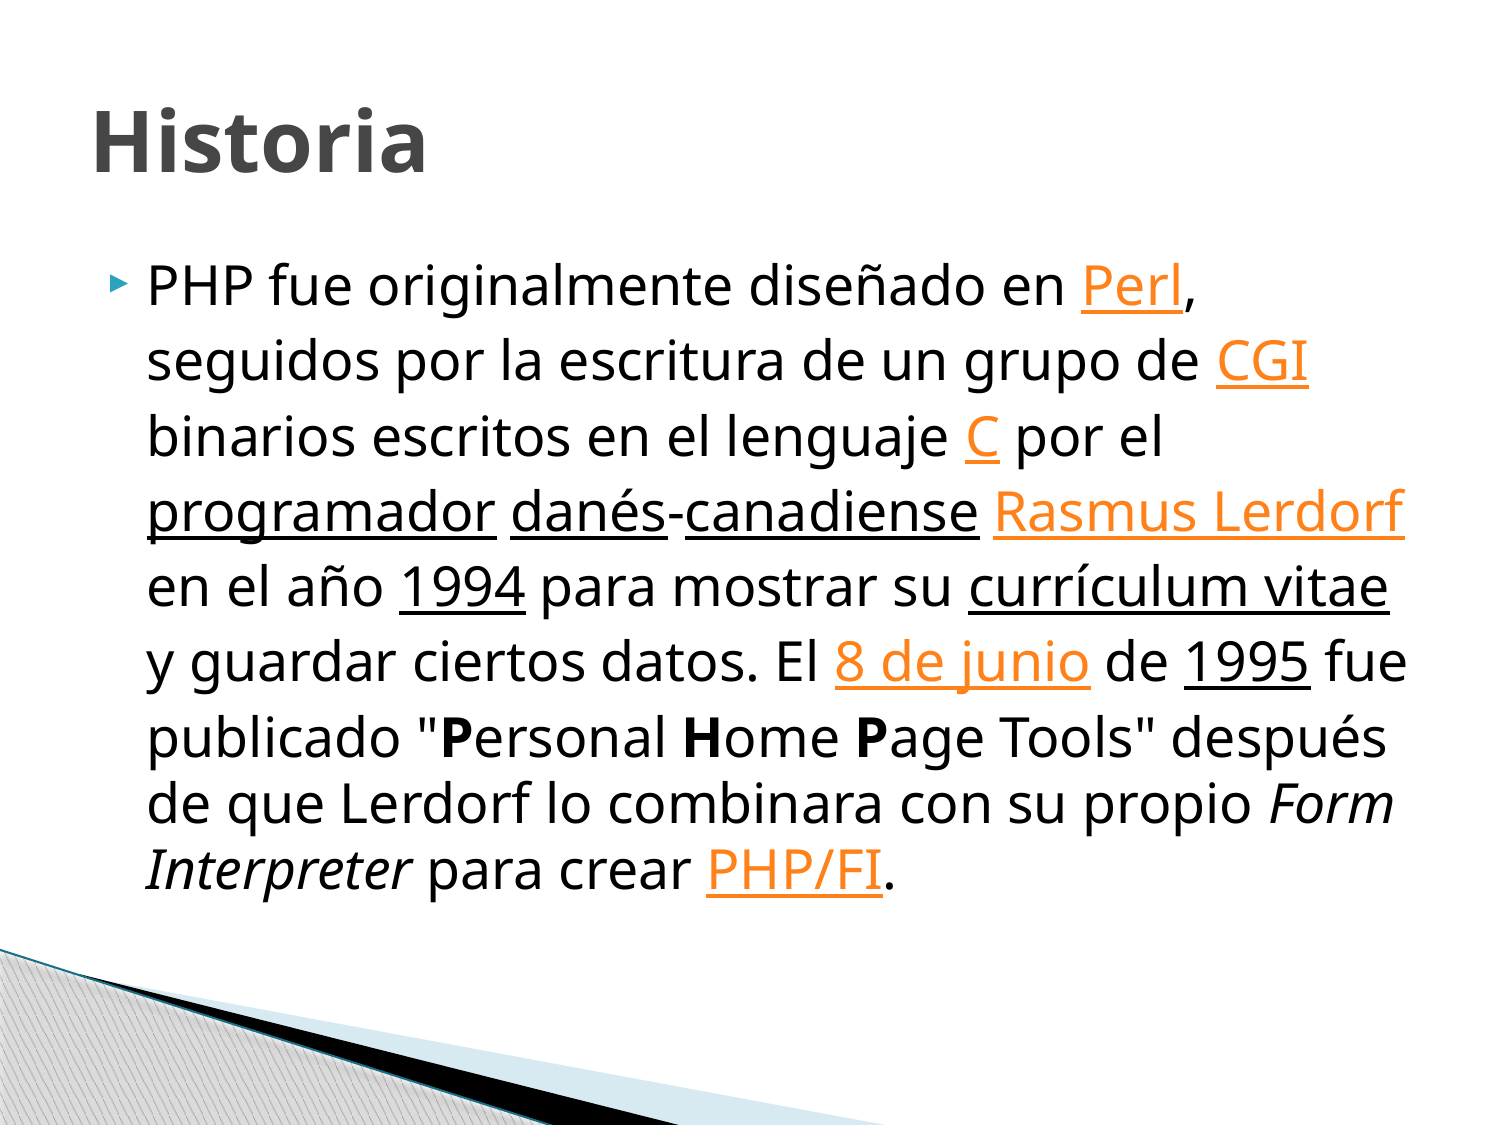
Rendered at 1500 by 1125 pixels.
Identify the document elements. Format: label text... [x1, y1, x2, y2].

title Historia [75, 45, 1425, 233]
list PHP fue originalmente diseñado en Perl, seguidos por la escritura de un grupo de CGI binarios escritos en el lenguaje C por el programador danés-canadiense Rasmus Lerdorf en el año 1994 para mostrar su currículum vitae y guardar ciertos datos. El 8 de junio de 1995 fue publicado "Personal Home Page Tools" después de que Lerdorf lo combinara con su propio Form Interpreter para crear PHP/FI. [75, 243, 1425, 986]
